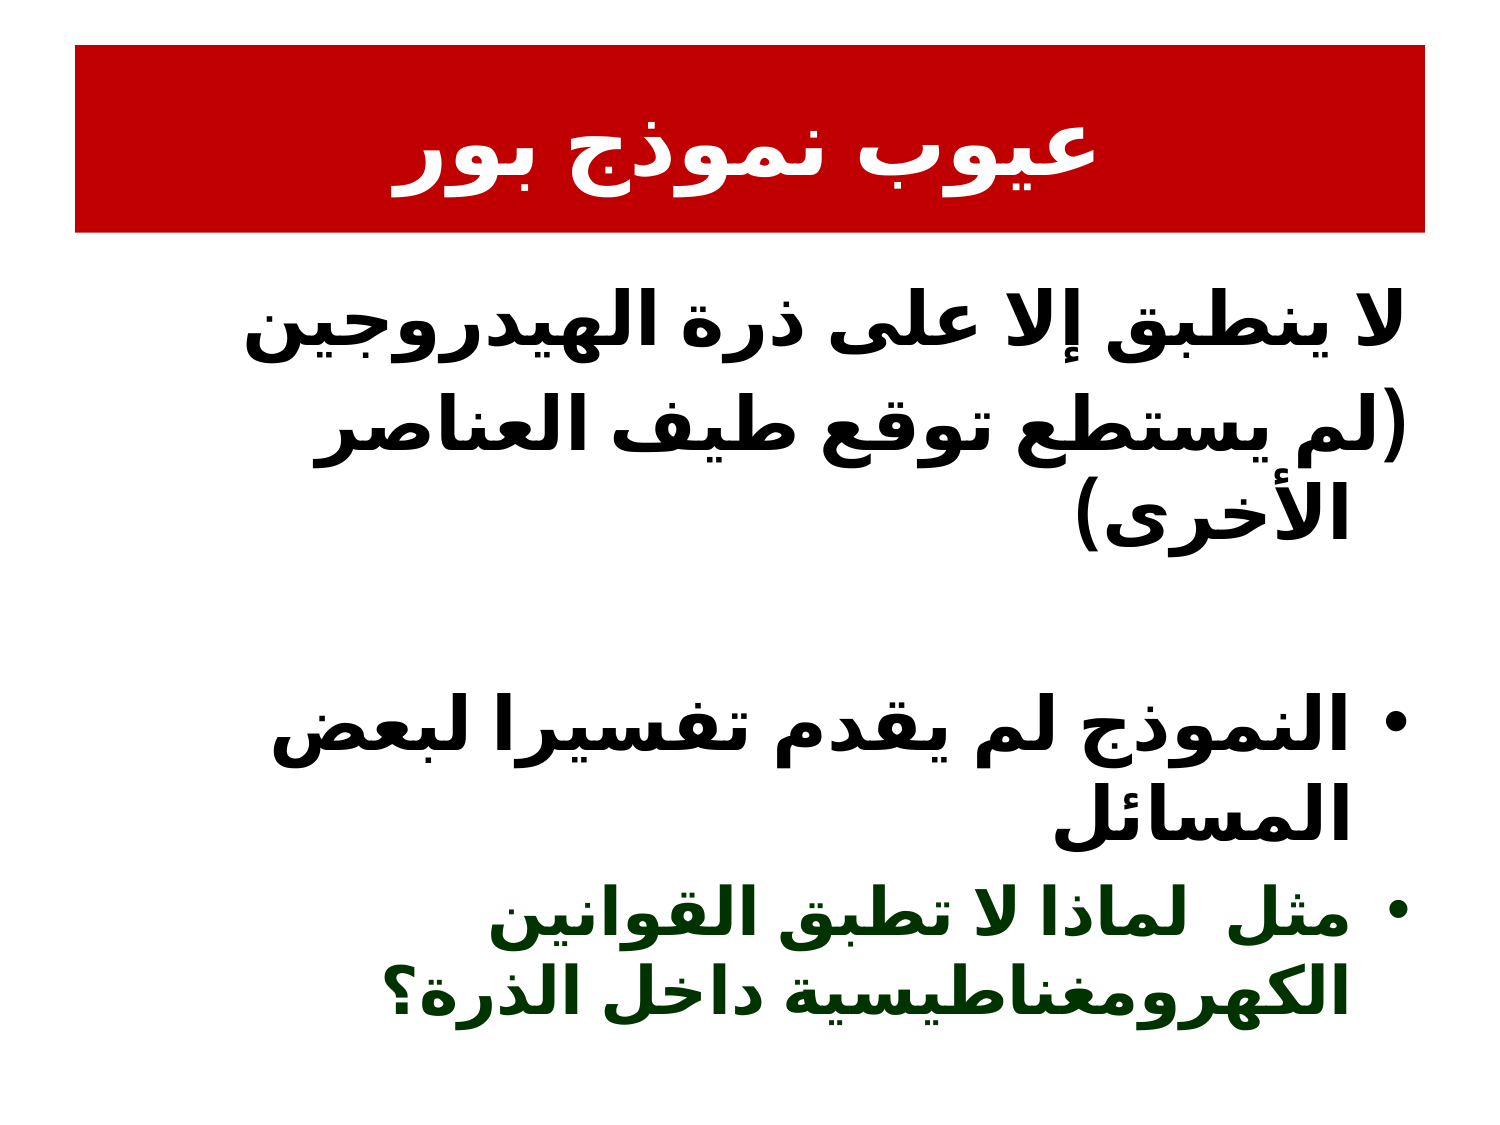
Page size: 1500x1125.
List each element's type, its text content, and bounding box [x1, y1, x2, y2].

title عيوب نموذج بور [75, 45, 1425, 233]
list لا ينطبق إلا على ذرة الهيدروجين (لم يستطع توقع طيف العناصر الأخرى) النموذج لم يقدم تفسيرا لبعض المسائل مثل لماذا لا تطبق القوانين الكهرومغناطيسية داخل الذرة؟ [75, 262, 1425, 1005]
